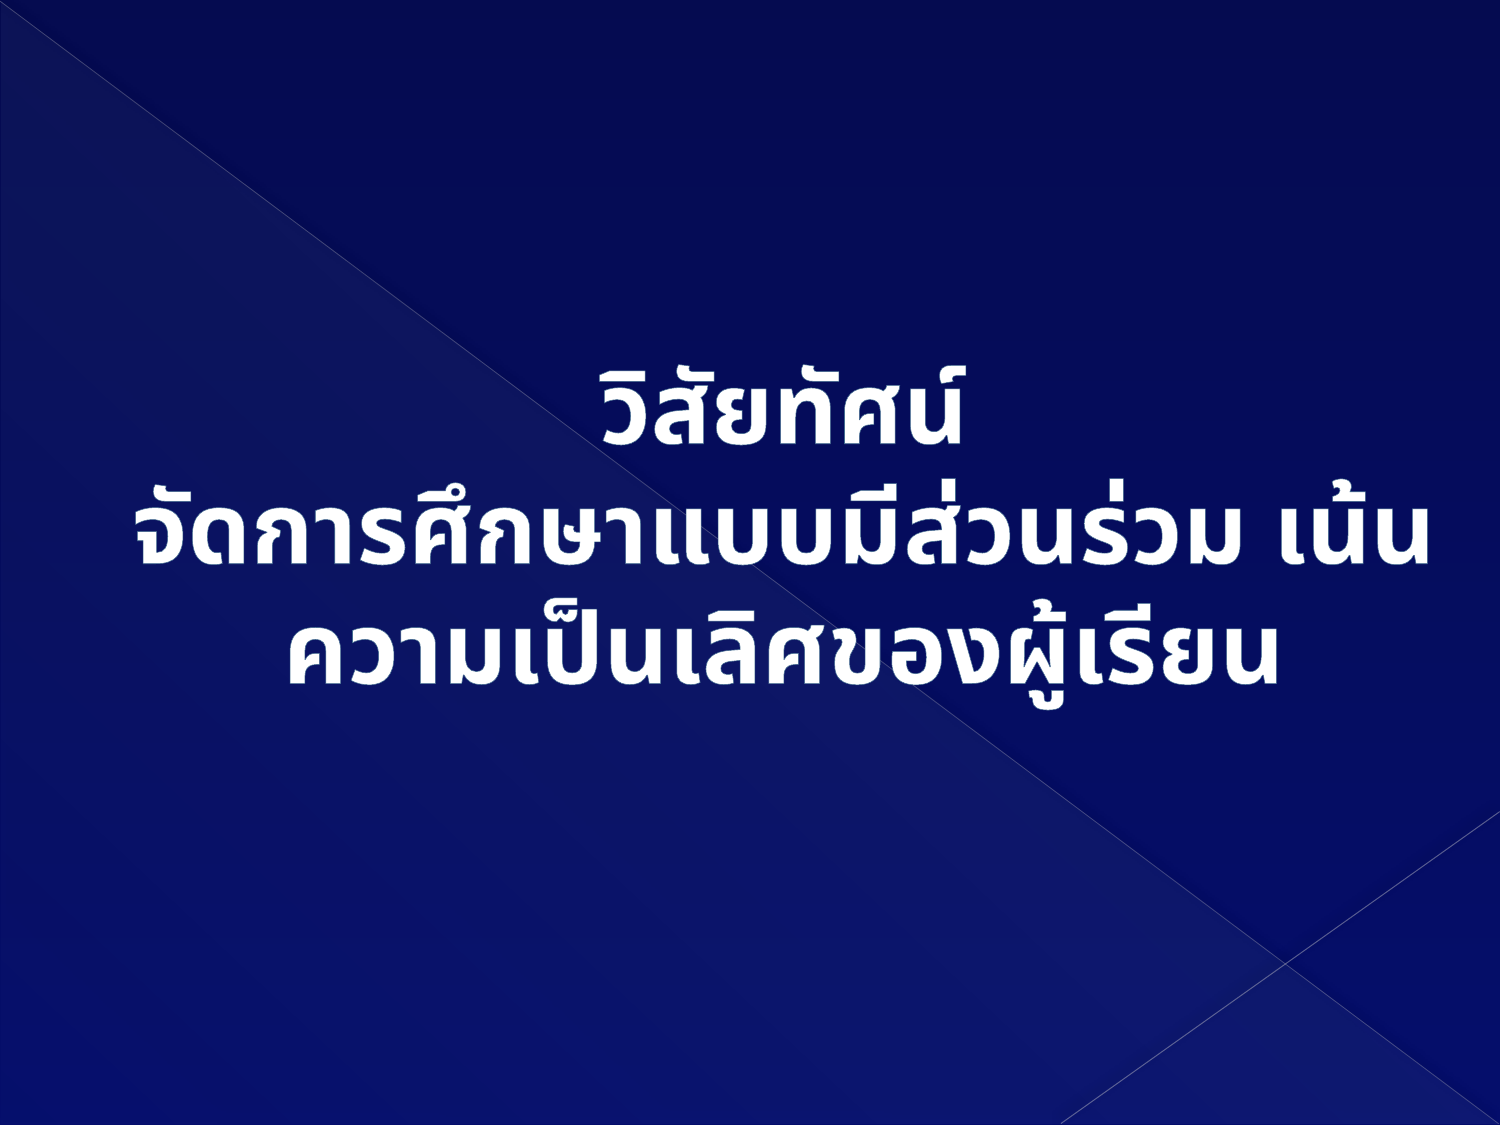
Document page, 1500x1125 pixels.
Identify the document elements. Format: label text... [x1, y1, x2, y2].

title วิสัยทัศน์ จัดการศึกษาแบบมีส่วนร่วม เน้นความเป็นเลิศของผู้เรียน [0, 408, 1500, 639]
